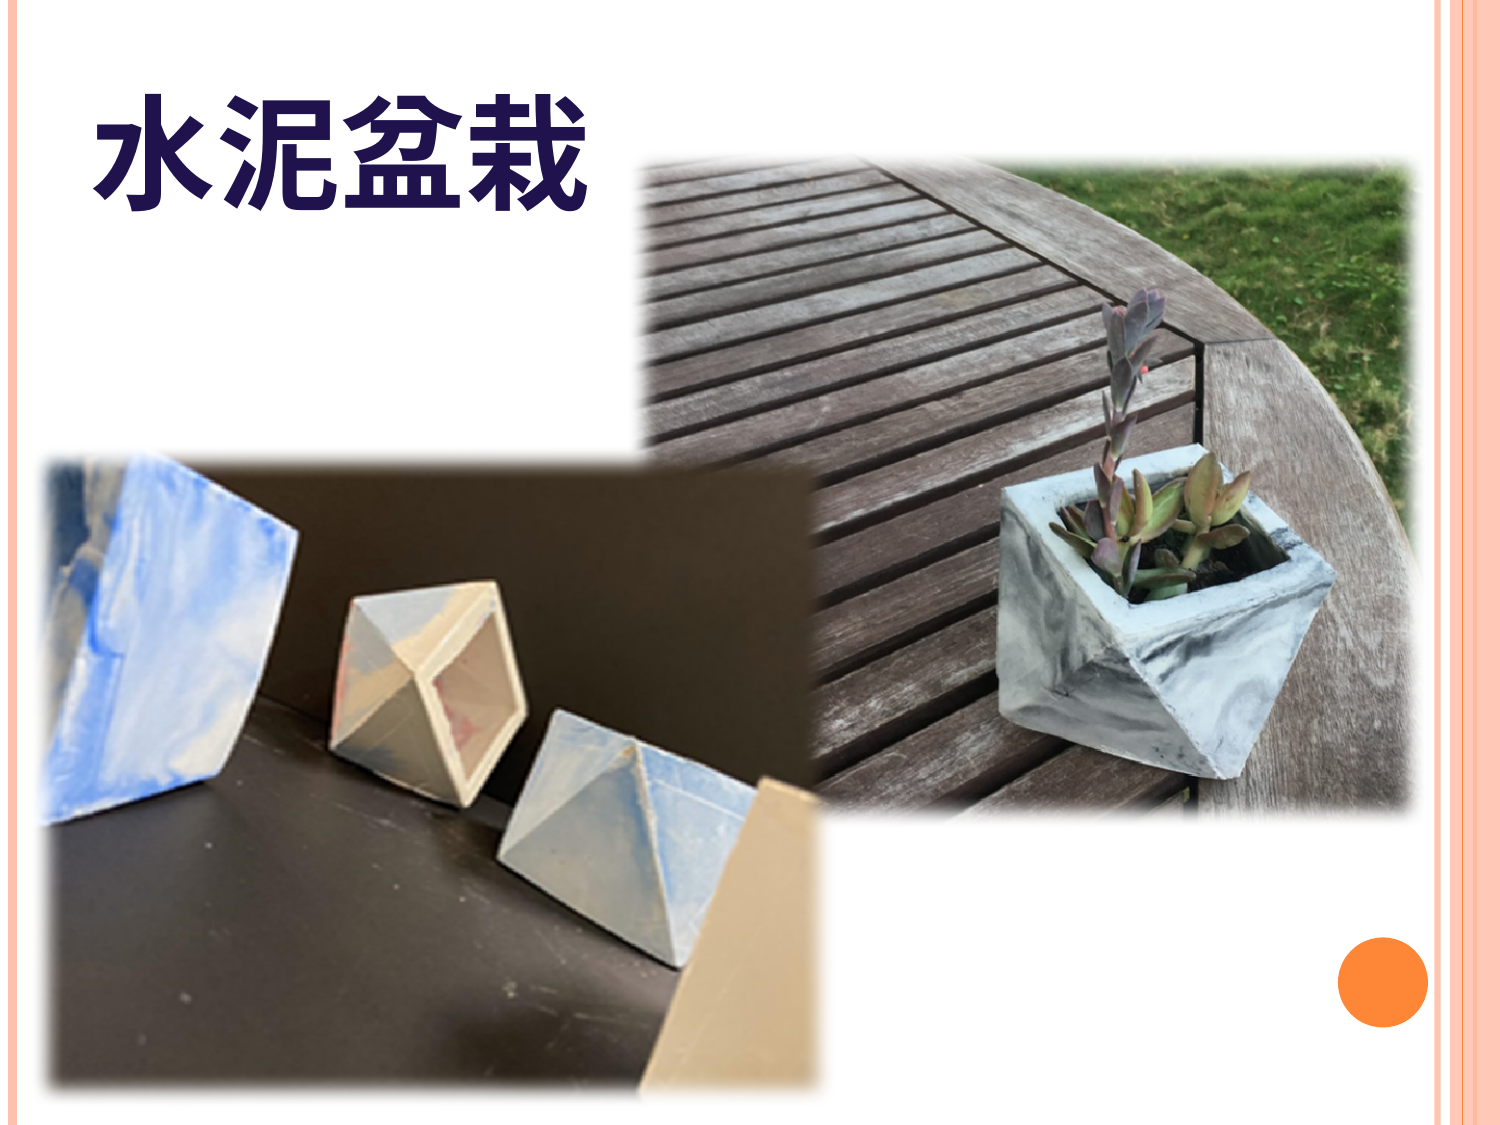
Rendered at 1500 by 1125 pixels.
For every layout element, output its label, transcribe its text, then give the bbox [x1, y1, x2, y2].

title 水泥盆栽 [75, 45, 1300, 233]
picture [31, 150, 1426, 1107]
